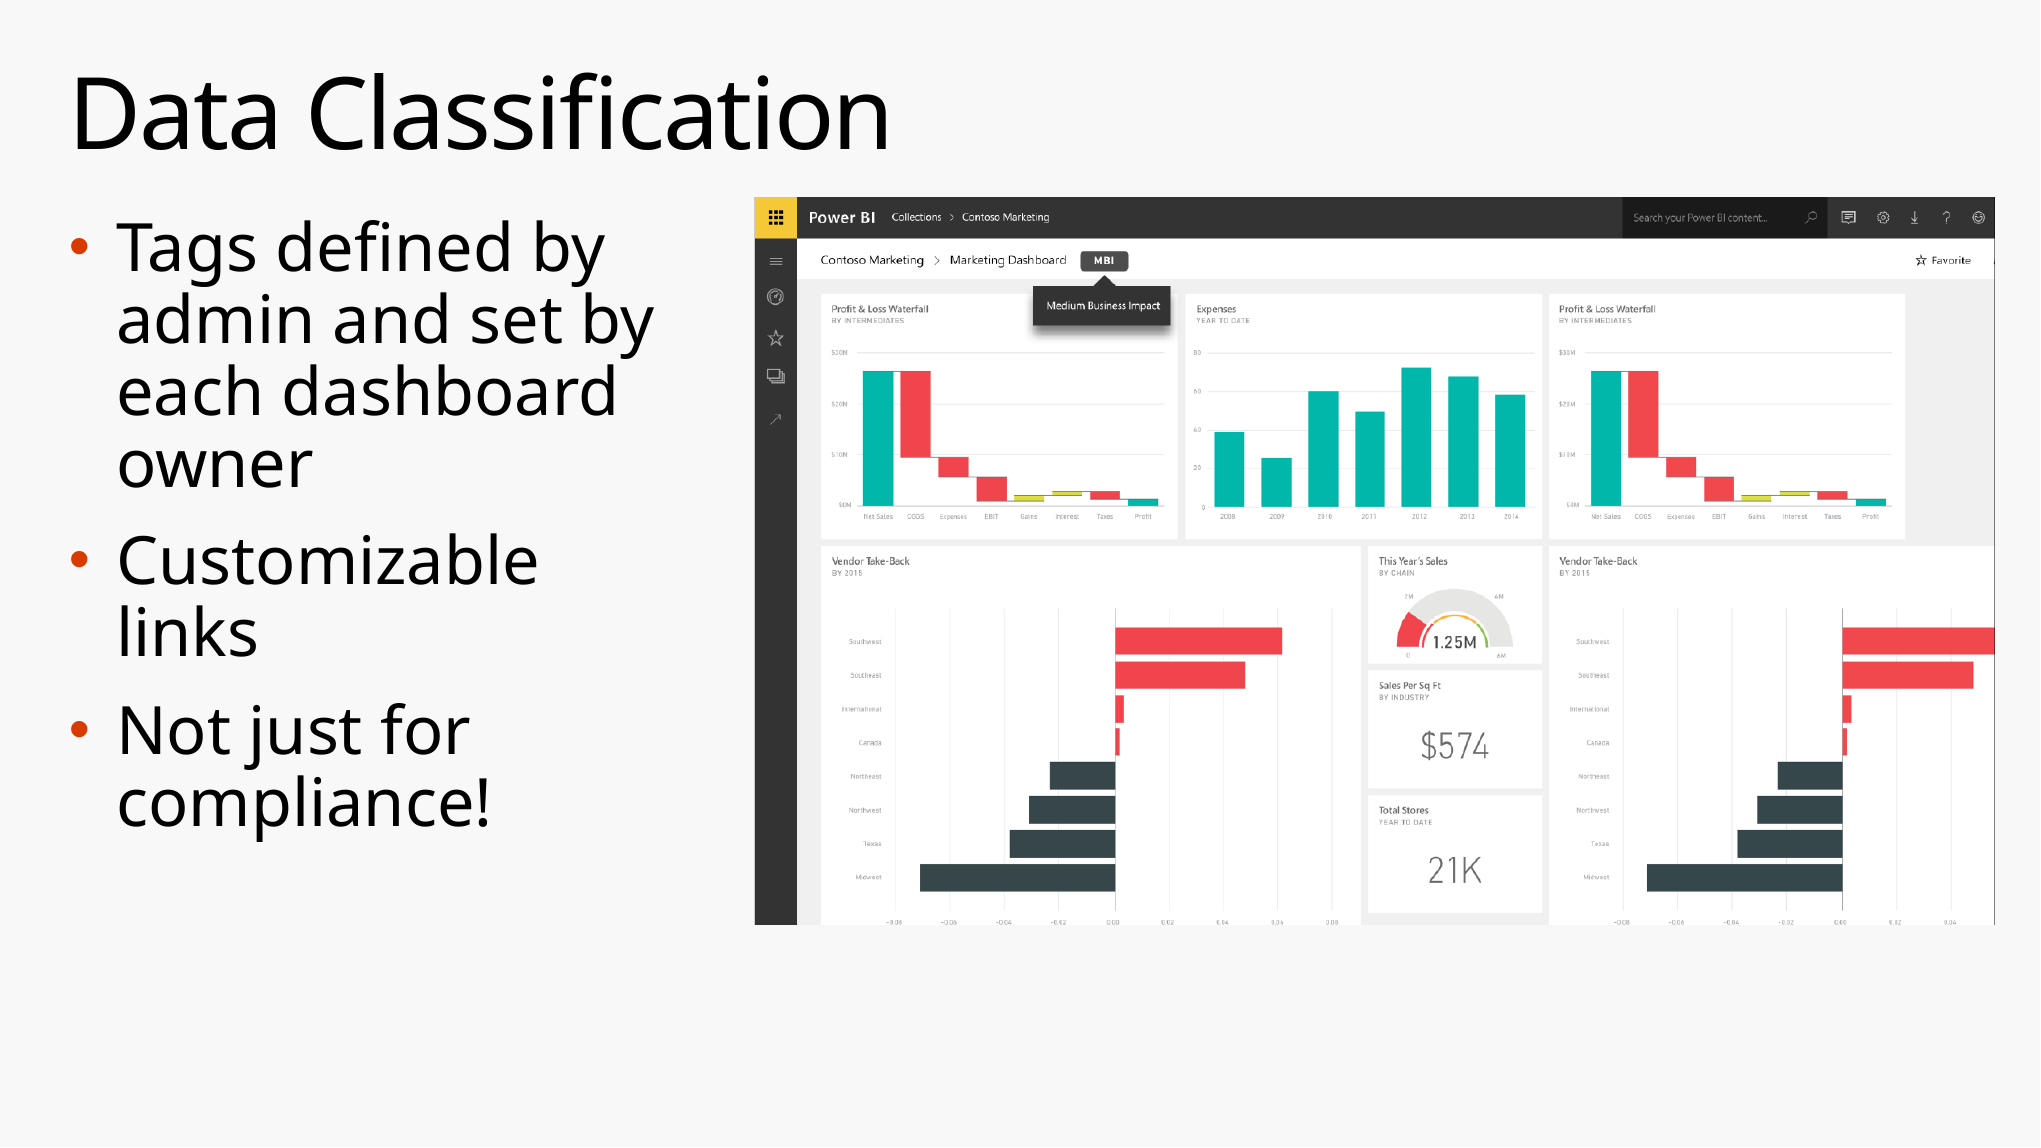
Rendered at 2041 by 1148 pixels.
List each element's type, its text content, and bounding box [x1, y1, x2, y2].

list Tags defined by admin and set by each dashboard owner Customizable links Not just for compliance! [45, 198, 721, 887]
title Data Classification [45, 48, 1996, 199]
picture [753, 197, 1996, 925]
